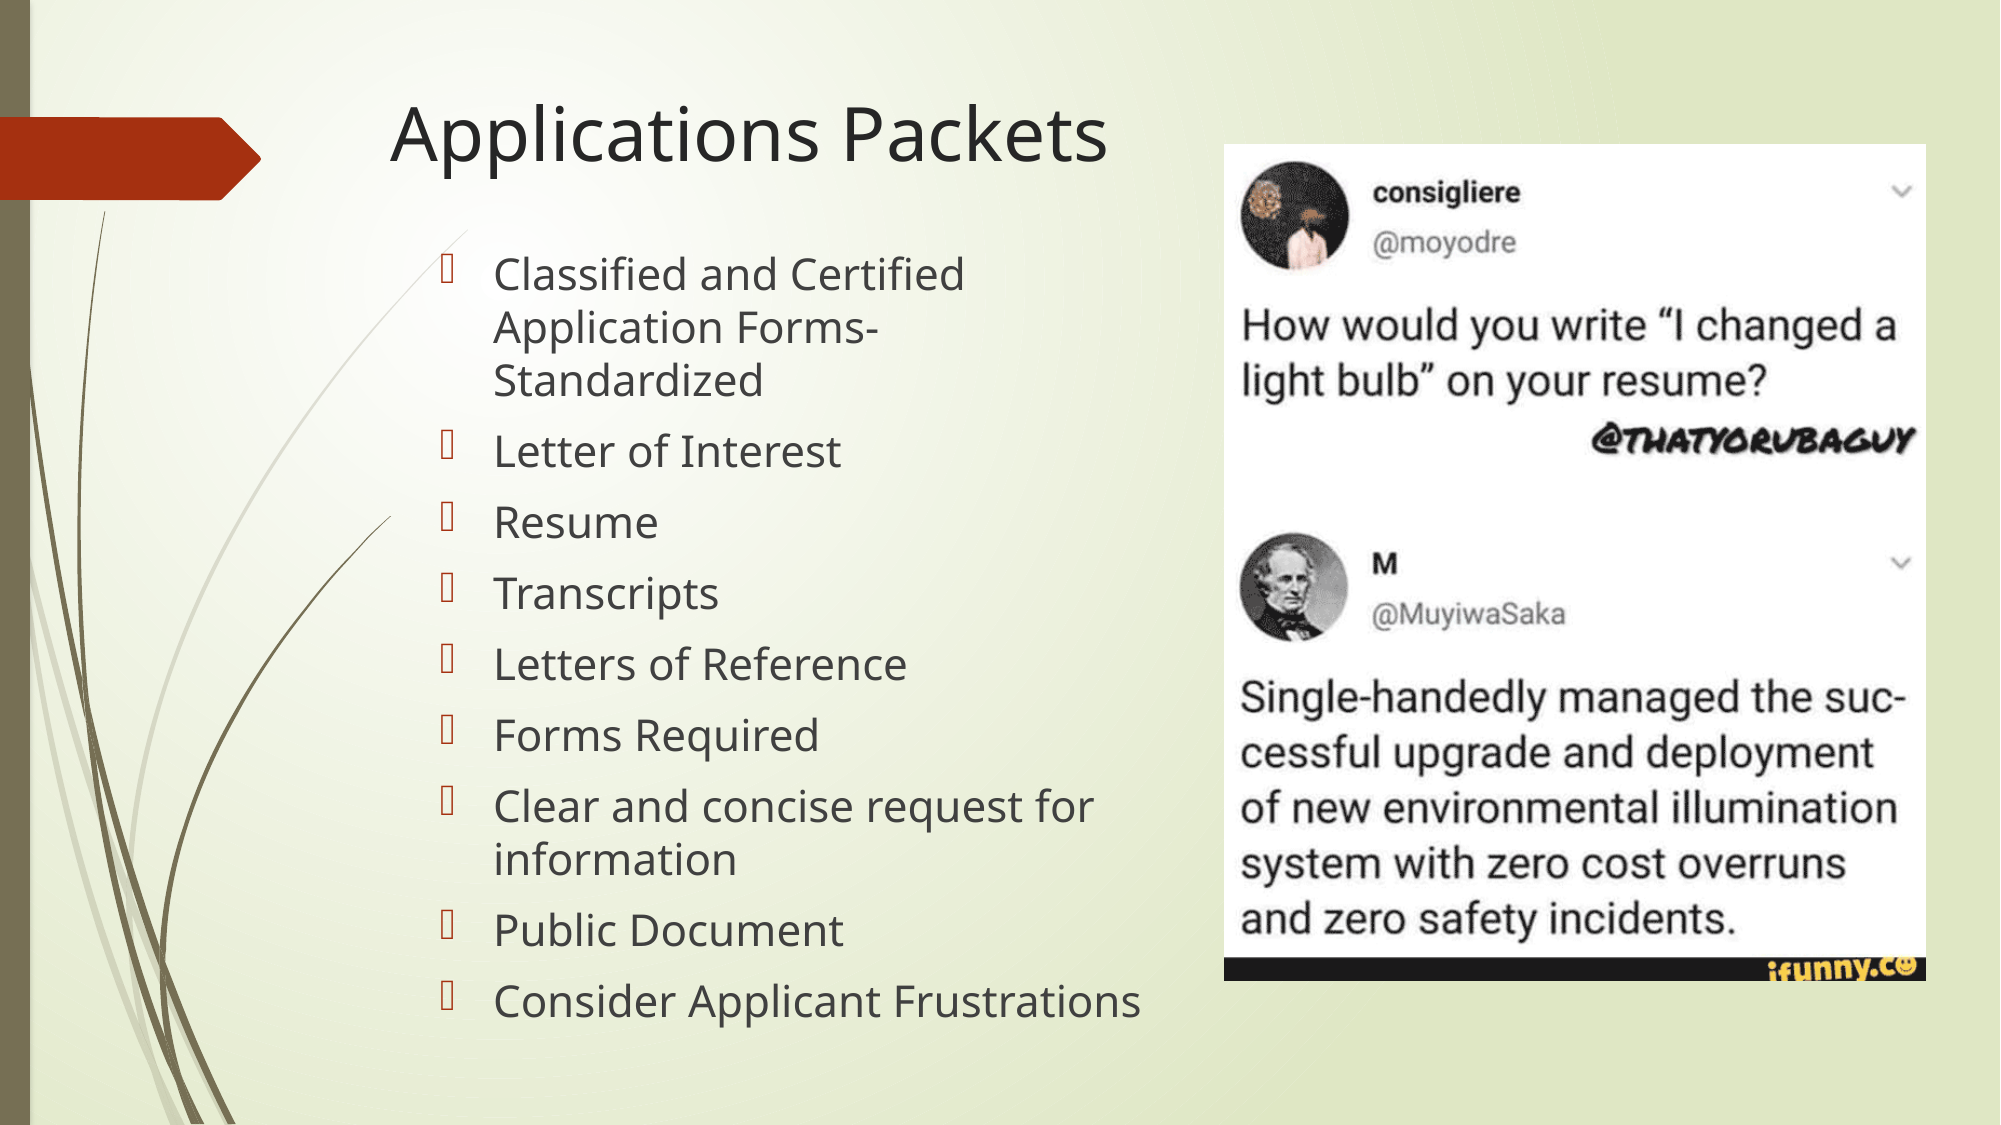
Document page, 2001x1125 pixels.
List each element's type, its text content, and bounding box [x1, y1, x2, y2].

text_box Classified and Certified Application Forms- Standardized Letter of Interest Resume Transcripts Letters of Reference Forms Required Clear and concise request for information Public Document Consider Applicant Frustrations [424, 239, 1172, 1079]
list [1224, 144, 1926, 981]
title Applications Packets [328, 78, 1172, 290]
